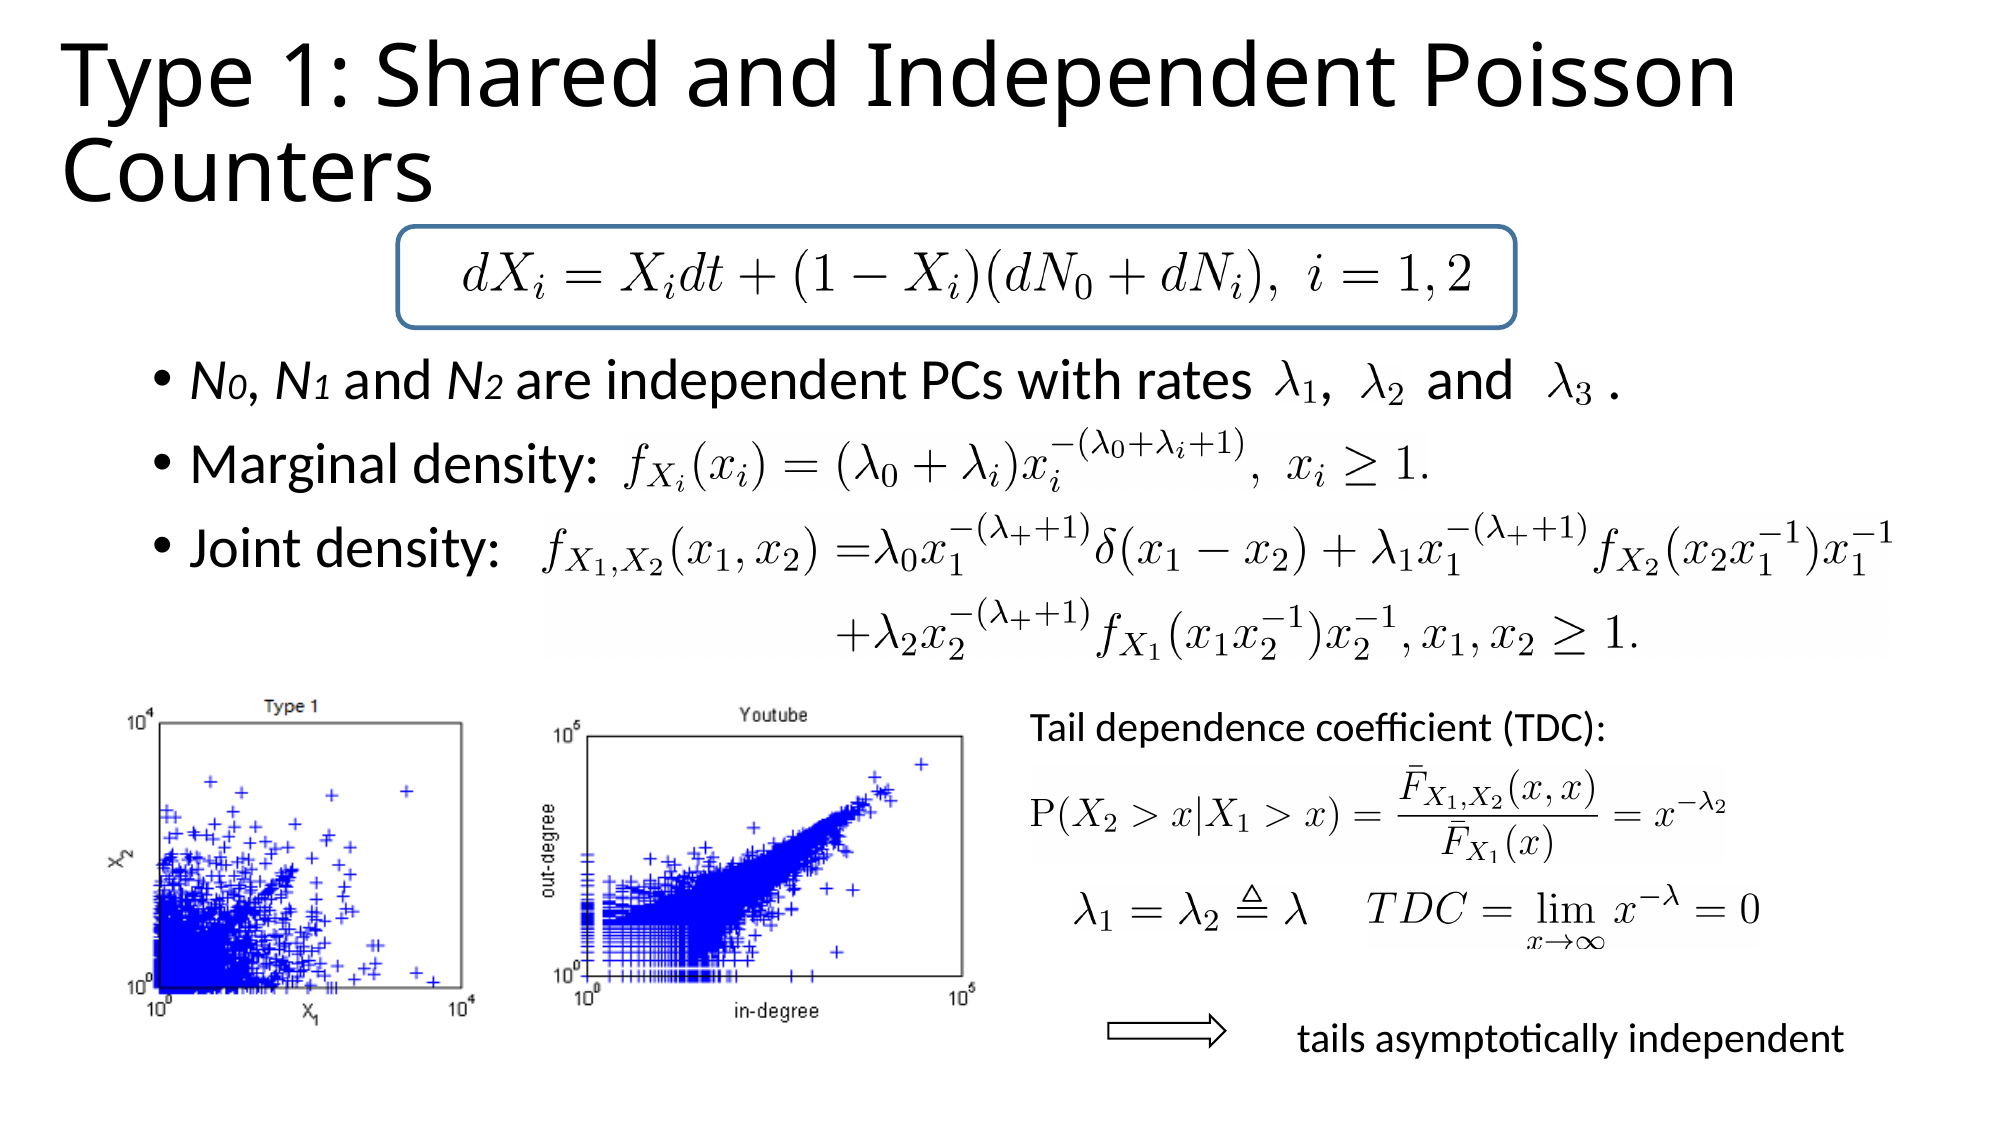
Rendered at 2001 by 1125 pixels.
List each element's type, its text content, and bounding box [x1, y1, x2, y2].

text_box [1359, 358, 1405, 410]
text_box [1107, 1012, 1227, 1049]
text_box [1273, 356, 1318, 408]
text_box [1365, 880, 1760, 952]
text_box [396, 235, 1517, 329]
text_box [1546, 358, 1593, 410]
text_box tails asymptotically independent [1282, 1003, 1917, 1068]
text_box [1072, 880, 1309, 936]
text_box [540, 508, 1894, 664]
picture [83, 689, 1016, 1030]
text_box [622, 423, 1429, 496]
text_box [461, 245, 1473, 308]
list N0, N1 and N2 are independent PCs with rates , and . Marginal density: Joint density: [137, 341, 1863, 1056]
text_box Tail dependence coefficient (TDC): [1016, 692, 1644, 757]
title Type 1: Shared and Independent Poisson Counters [45, 16, 1842, 235]
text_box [1030, 761, 1727, 866]
